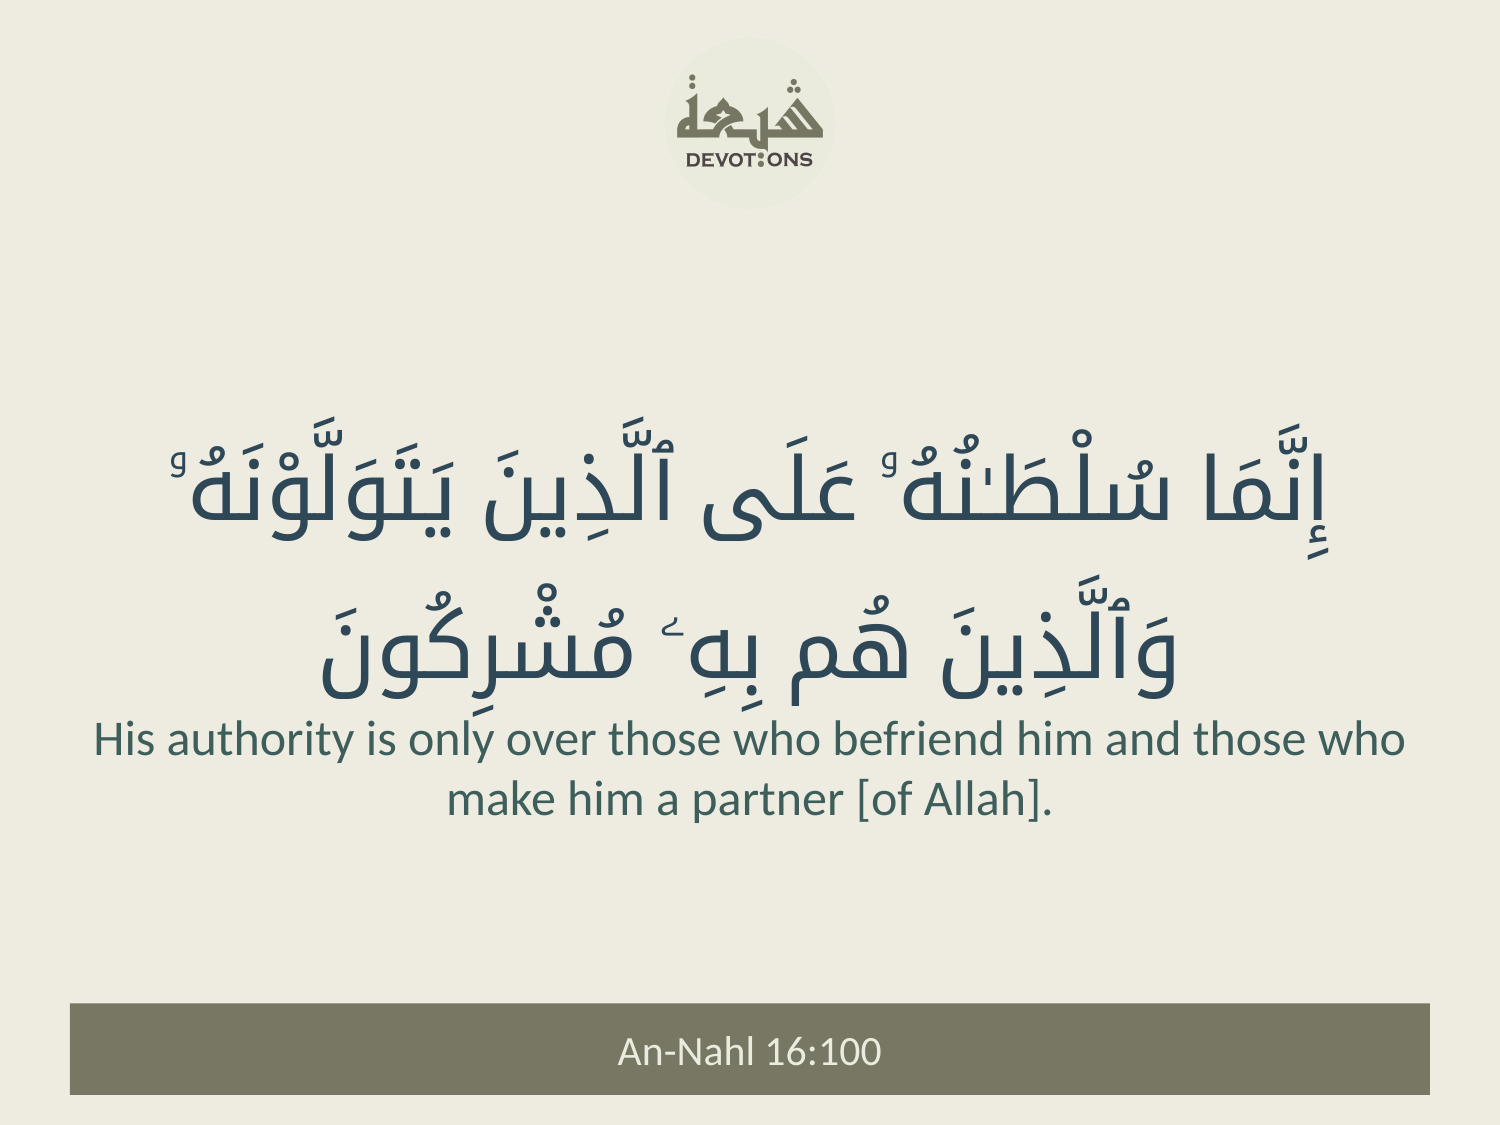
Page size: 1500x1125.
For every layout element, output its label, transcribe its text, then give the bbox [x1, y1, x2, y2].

list An-Nahl 16:100 [69, 1003, 1430, 1095]
list إِنَّمَا سُلْطَـٰنُهُۥ عَلَى ٱلَّذِينَ يَتَوَلَّوْنَهُۥ وَٱلَّذِينَ هُم بِهِۦ مُشْرِكُونَ His authority is only over those who befriend him and those who make him a partner [of Allah]. [69, 203, 1430, 1003]
picture [656, 29, 844, 203]
